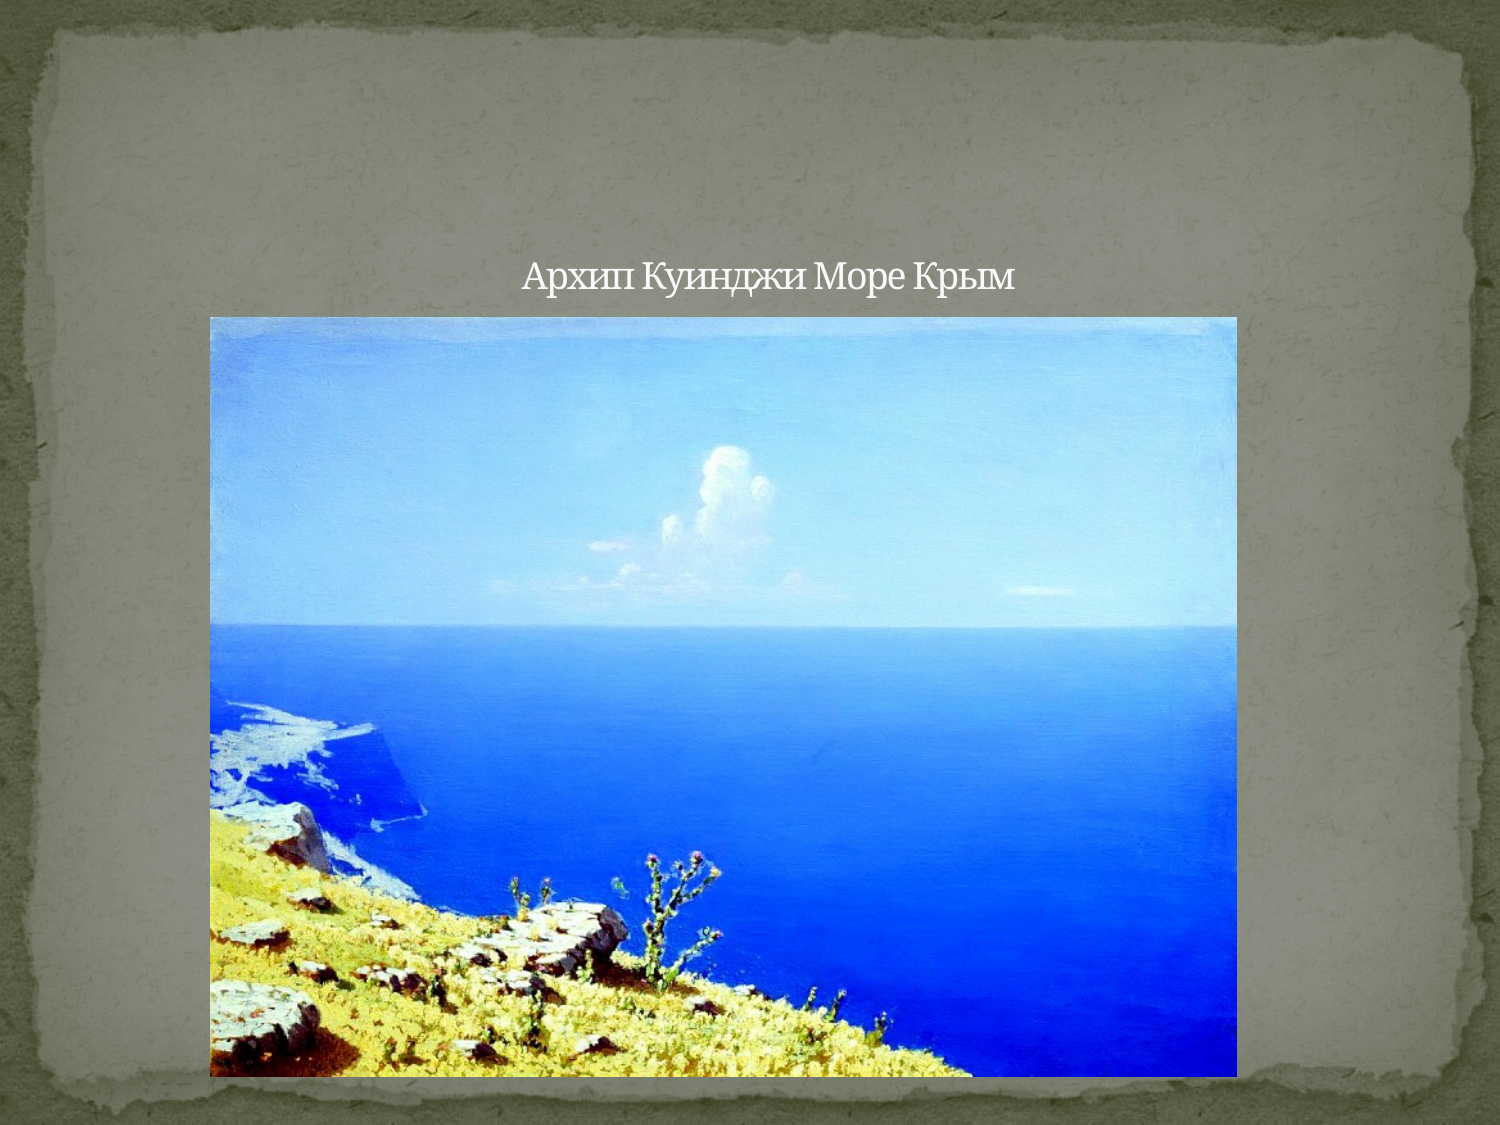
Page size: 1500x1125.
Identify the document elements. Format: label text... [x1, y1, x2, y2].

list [212, 319, 1235, 1075]
title Архип Куинджи Море Крым [93, 117, 1444, 305]
